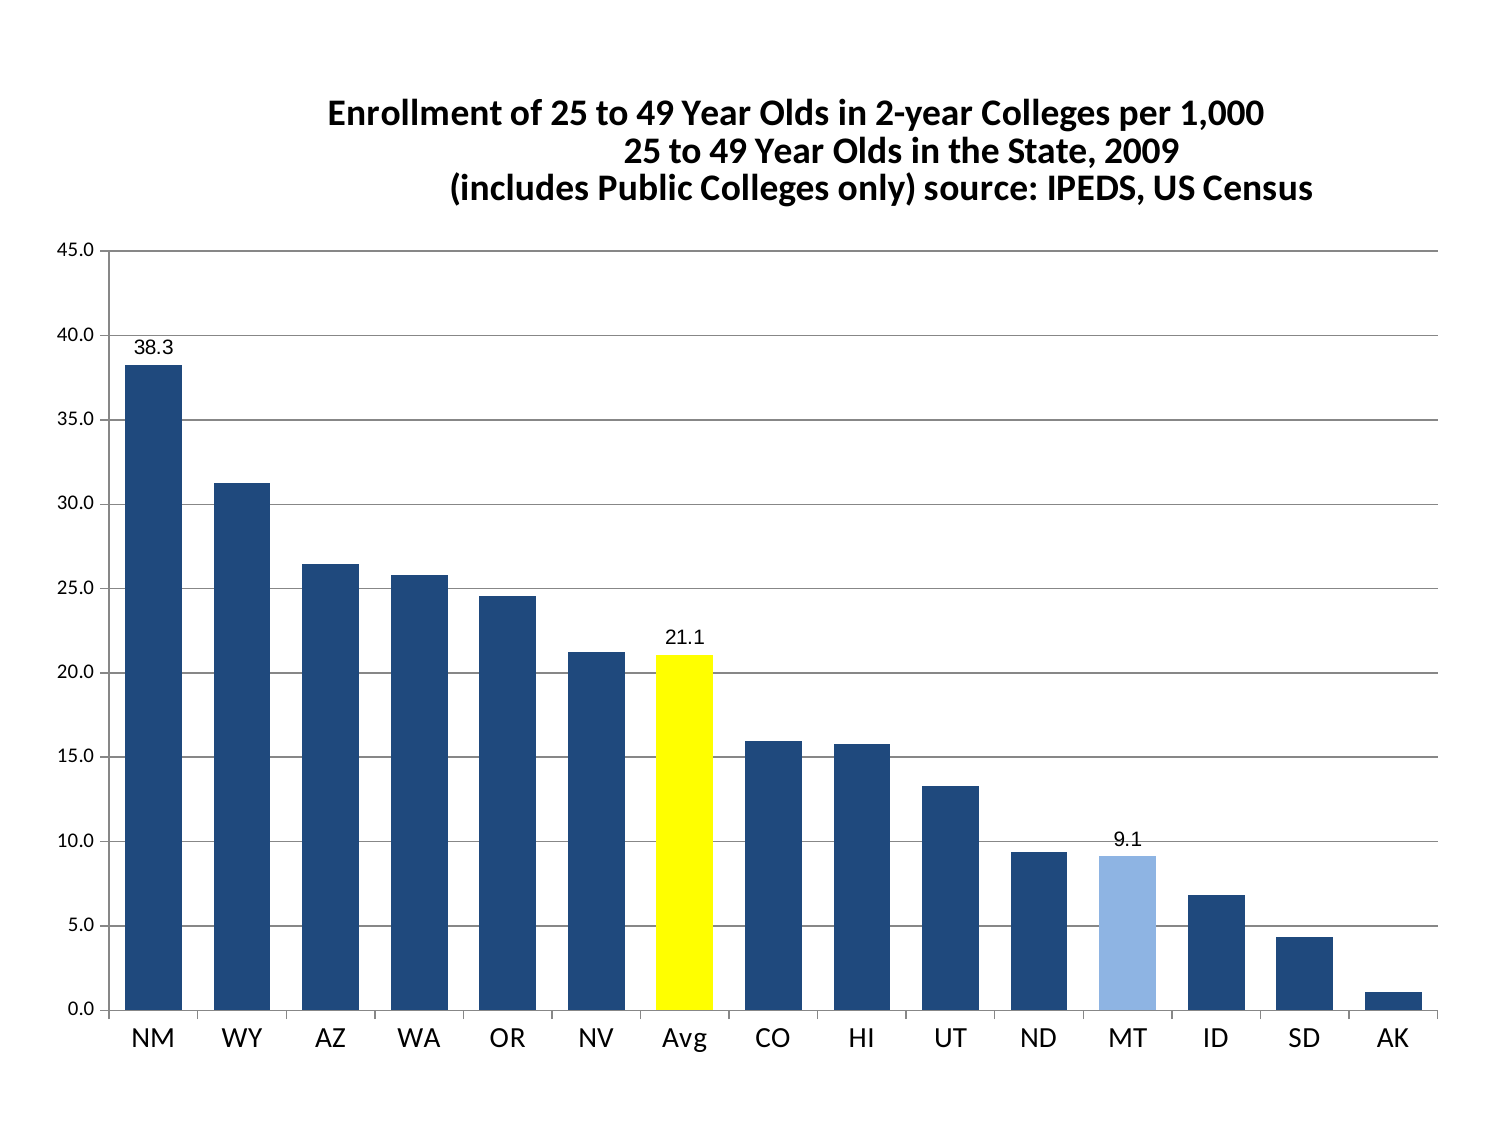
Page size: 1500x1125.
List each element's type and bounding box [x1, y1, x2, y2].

chart [39, 46, 1461, 1079]
